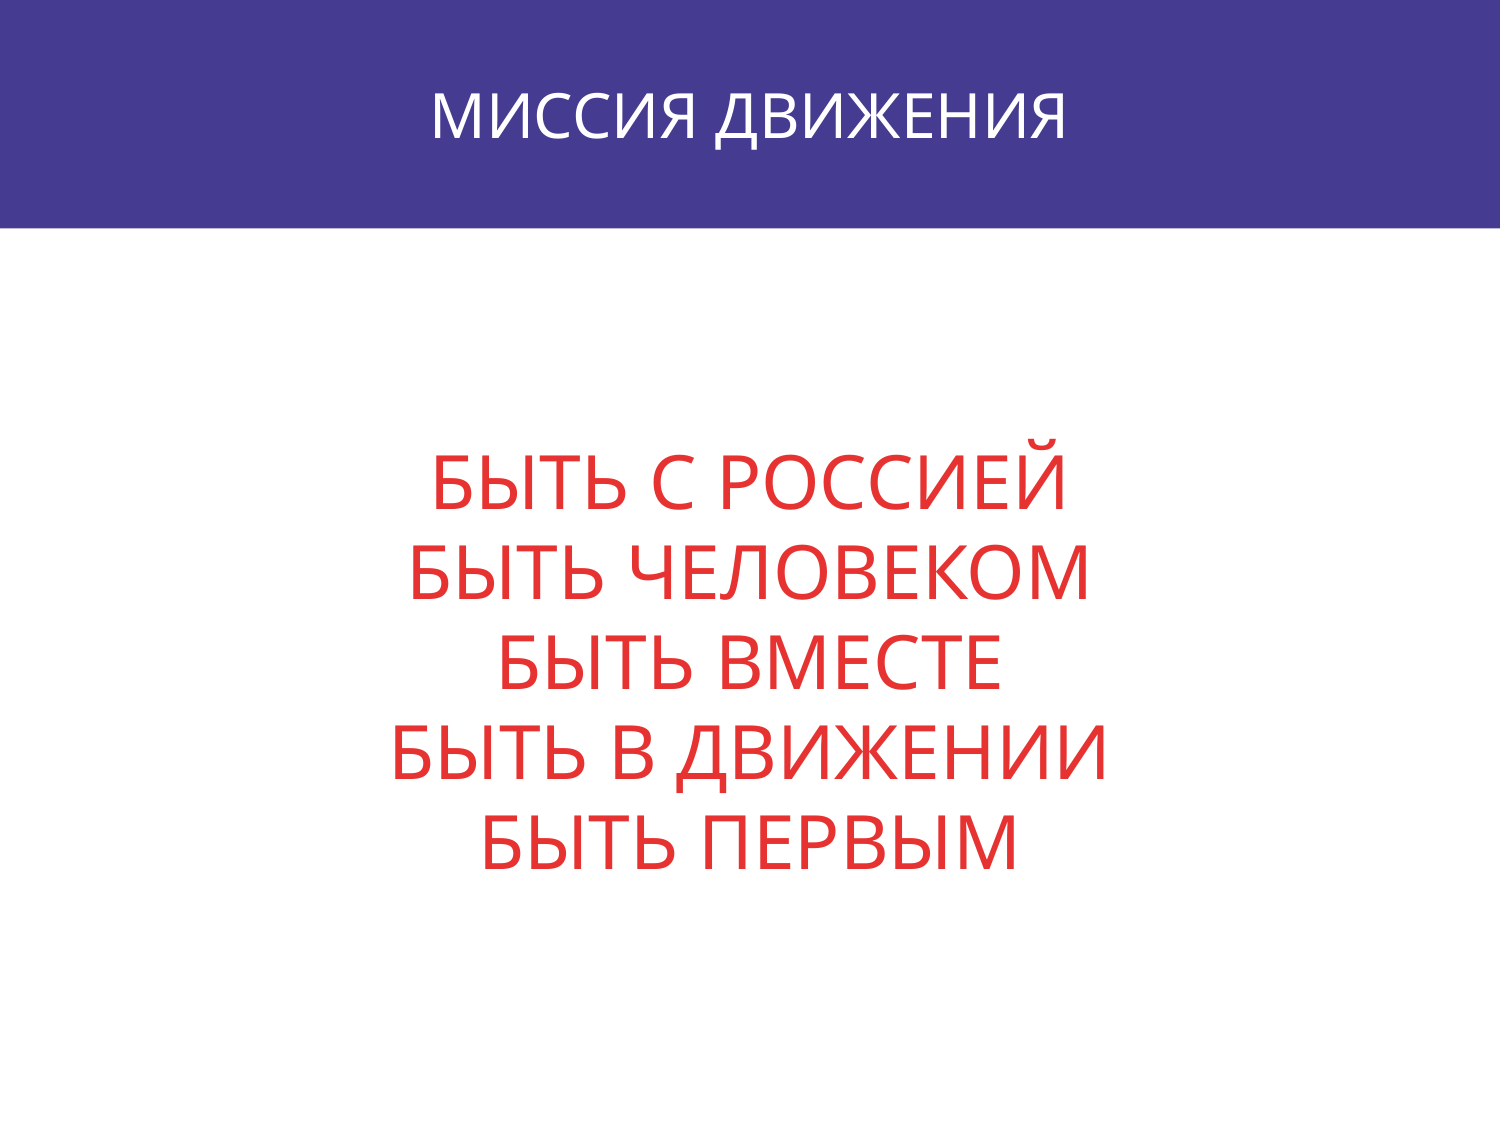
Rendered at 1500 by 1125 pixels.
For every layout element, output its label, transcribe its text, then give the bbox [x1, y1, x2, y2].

text_box МИССИЯ ДВИЖЕНИЯ [414, 68, 1086, 159]
text_box [0, 0, 1500, 229]
text_box БЫТЬ С РОССИЕЙ БЫТЬ ЧЕЛОВЕКОМ БЫТЬ ВМЕСТЕ БЫТЬ В ДВИЖЕНИИ БЫТЬ ПЕРВЫМ [373, 427, 1127, 893]
